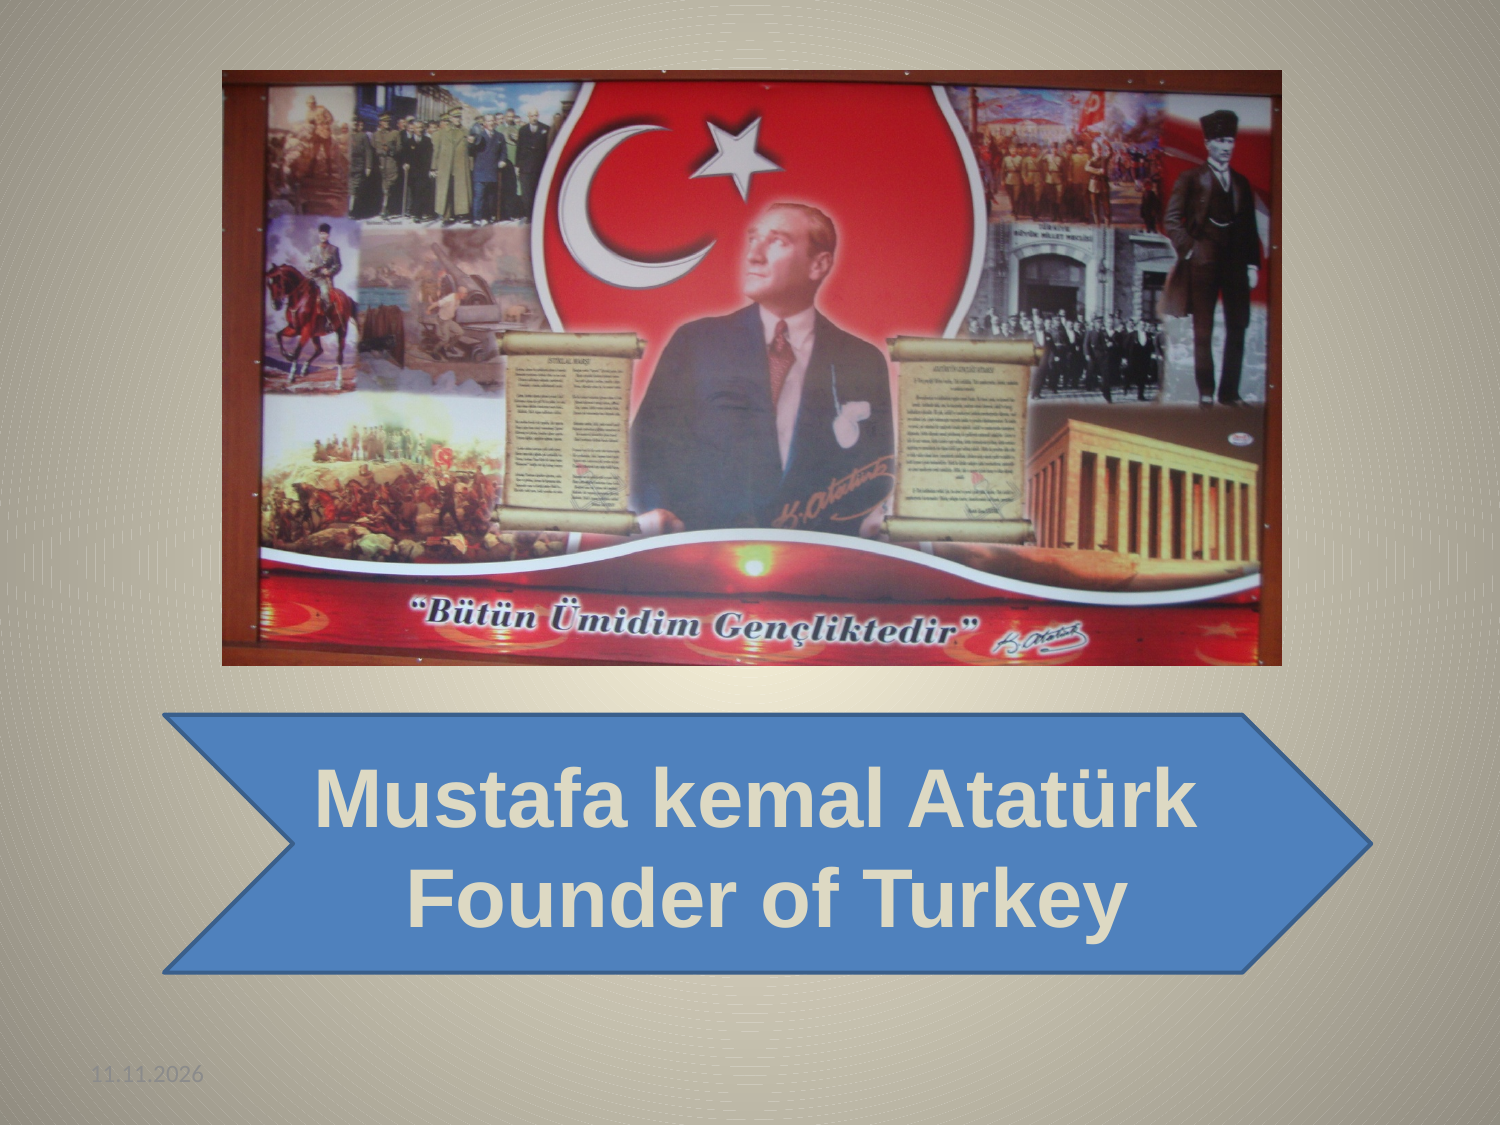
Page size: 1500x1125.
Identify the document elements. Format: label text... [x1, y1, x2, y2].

picture [222, 70, 1282, 667]
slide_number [75, 1042, 425, 1103]
text_box Mustafa kemal Atatürk Founder of Turkey [162, 712, 1374, 975]
